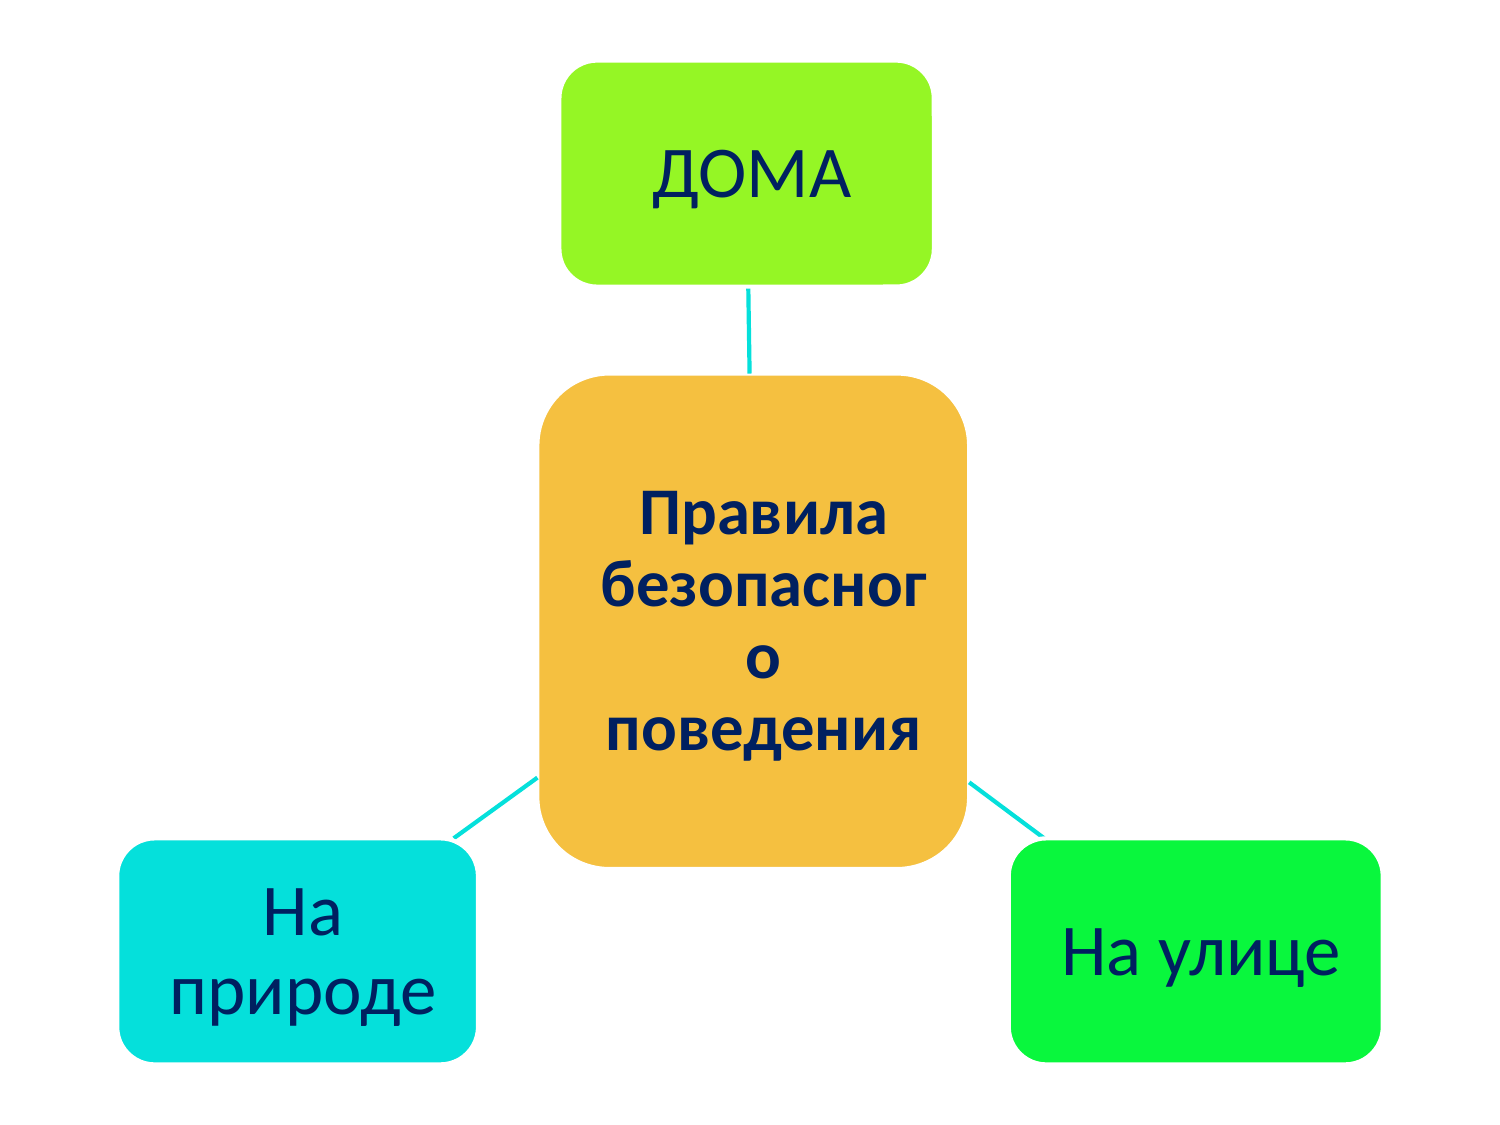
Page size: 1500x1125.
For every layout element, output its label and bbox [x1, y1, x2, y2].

text_box [29, 0, 1471, 1125]
